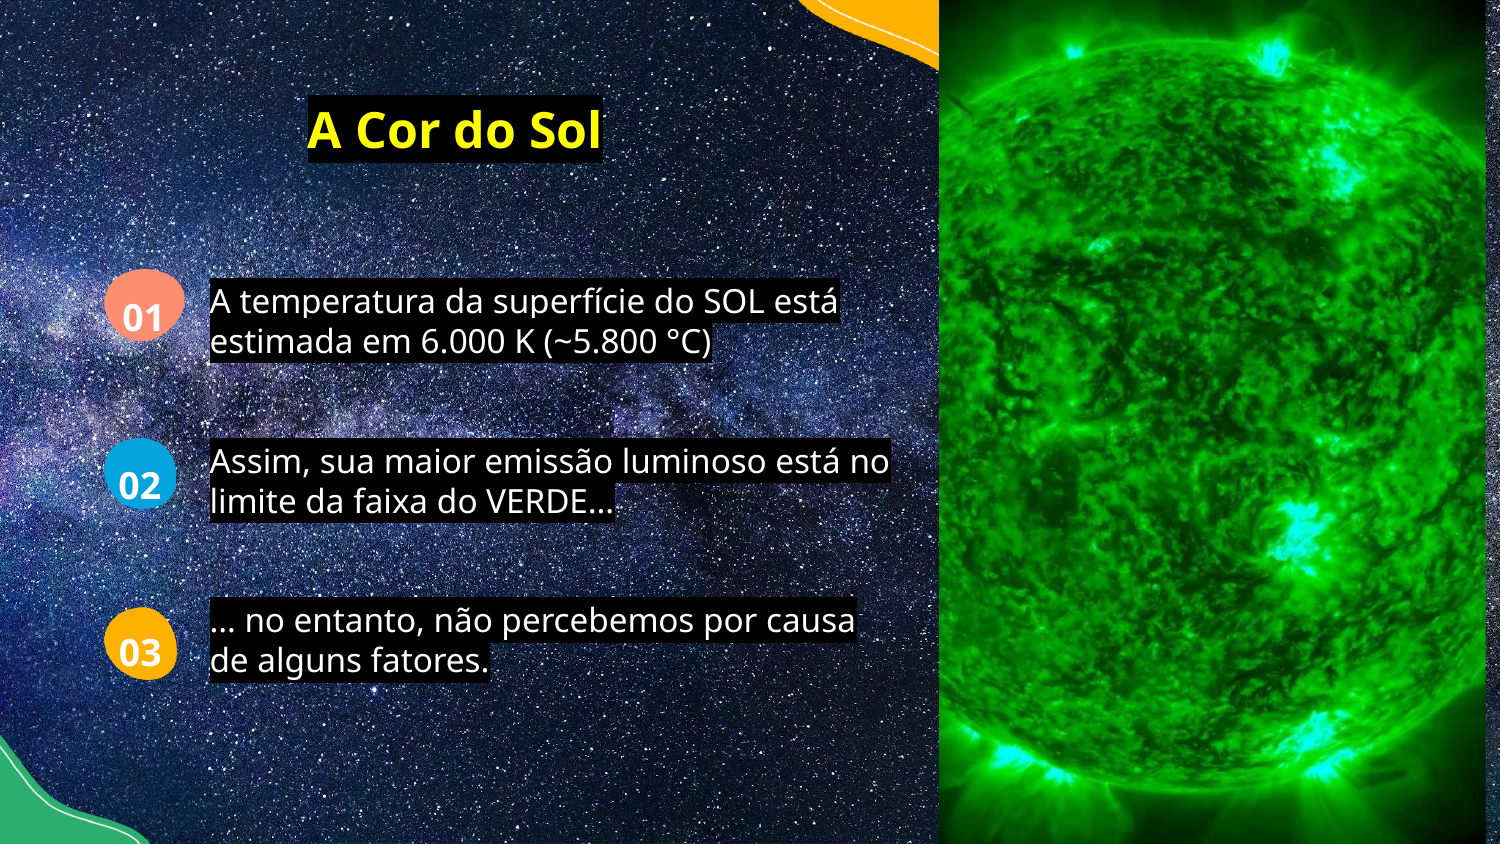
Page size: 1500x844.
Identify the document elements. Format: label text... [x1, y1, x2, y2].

subtitle A temperatura da superfície do SOL está estimada em 6.000 K (~5.800 °C) Assim, sua maior emissão luminoso está no limite da faixa do VERDE… … no entanto, não percebemos por causa de alguns fatores. [194, 265, 750, 418]
picture [0, 0, 1500, 844]
title A Cor do Sol [105, 69, 806, 189]
